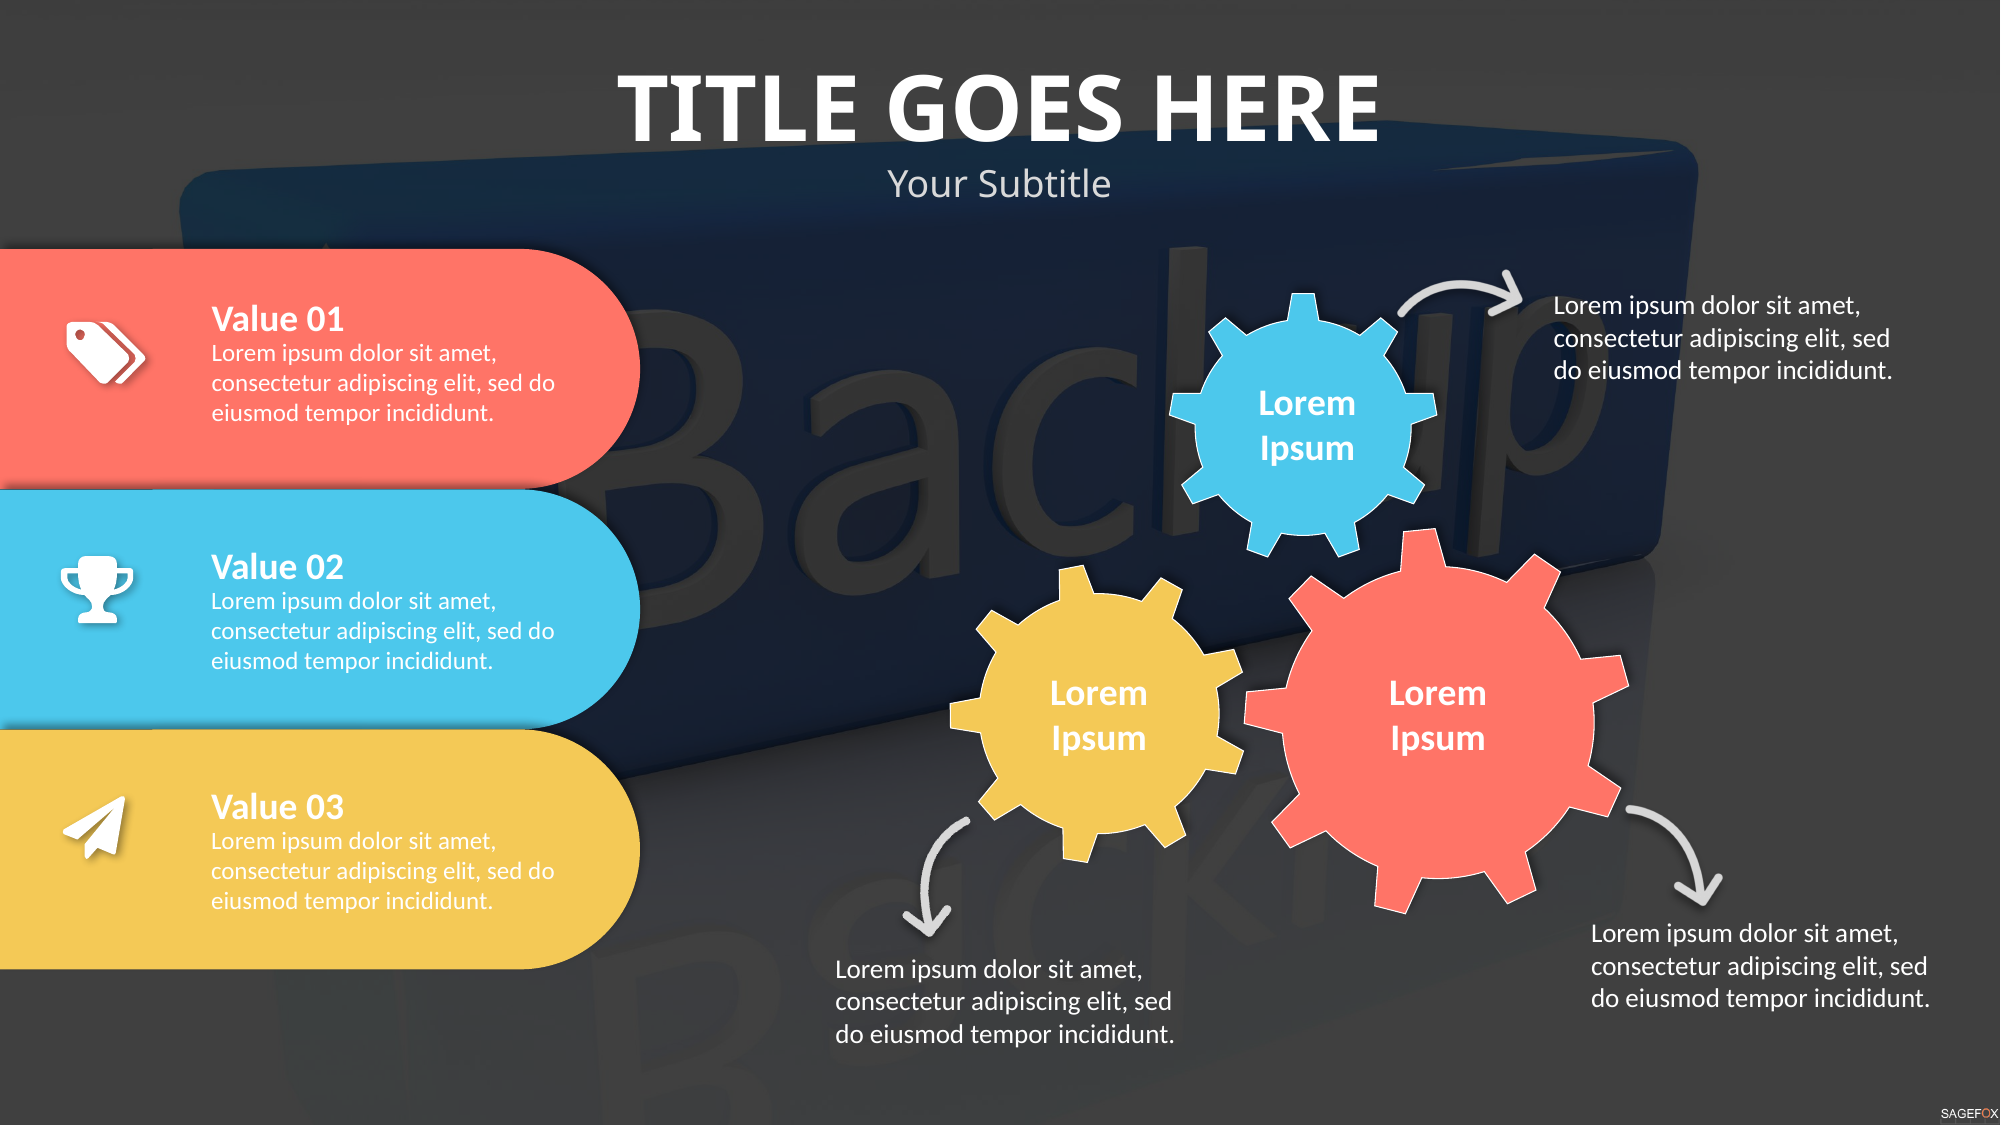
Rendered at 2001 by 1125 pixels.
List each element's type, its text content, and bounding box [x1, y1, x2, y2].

text_box TITLE GOES HERE Your Subtitle [548, 42, 1452, 212]
text_box [0, 247, 642, 483]
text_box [1243, 527, 1634, 918]
text_box [62, 796, 125, 859]
picture [0, 0, 2001, 1125]
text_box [211, 782, 568, 916]
text_box [66, 321, 146, 384]
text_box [1168, 292, 1439, 563]
text_box [60, 556, 134, 624]
text_box [0, 488, 642, 724]
text_box Lorem ipsum dolor sit amet, consectetur adipiscing elit, sed do eiusmod tempor incididunt. [1553, 287, 1911, 385]
text_box Lorem ipsum dolor sit amet, consectetur adipiscing elit, sed do eiusmod tempor incididunt. [1591, 915, 1948, 1014]
text_box [0, 728, 642, 971]
text_box Lorem ipsum dolor sit amet, consectetur adipiscing elit, sed do eiusmod tempor incididunt. [835, 951, 1192, 1049]
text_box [211, 293, 569, 427]
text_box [211, 542, 568, 676]
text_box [949, 563, 1250, 864]
